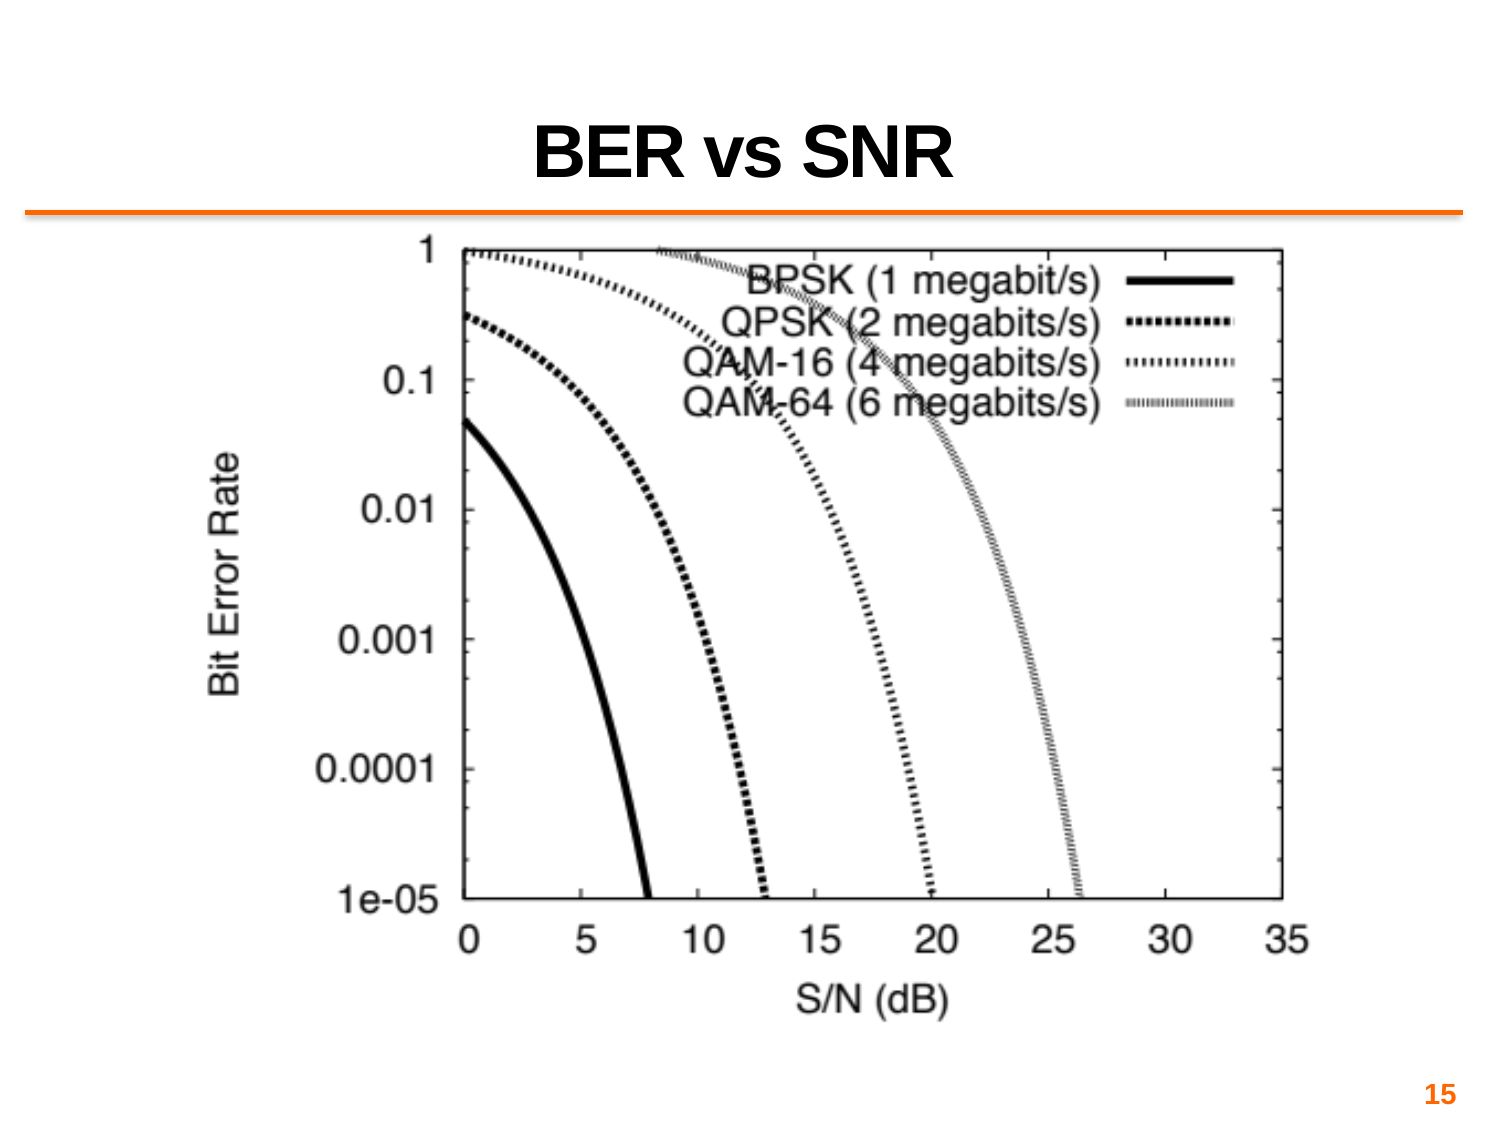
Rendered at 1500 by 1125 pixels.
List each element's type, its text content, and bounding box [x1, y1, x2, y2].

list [30, 199, 1465, 1036]
slide_number 15 [1112, 1074, 1463, 1110]
title BER vs SNR [24, 24, 1463, 201]
